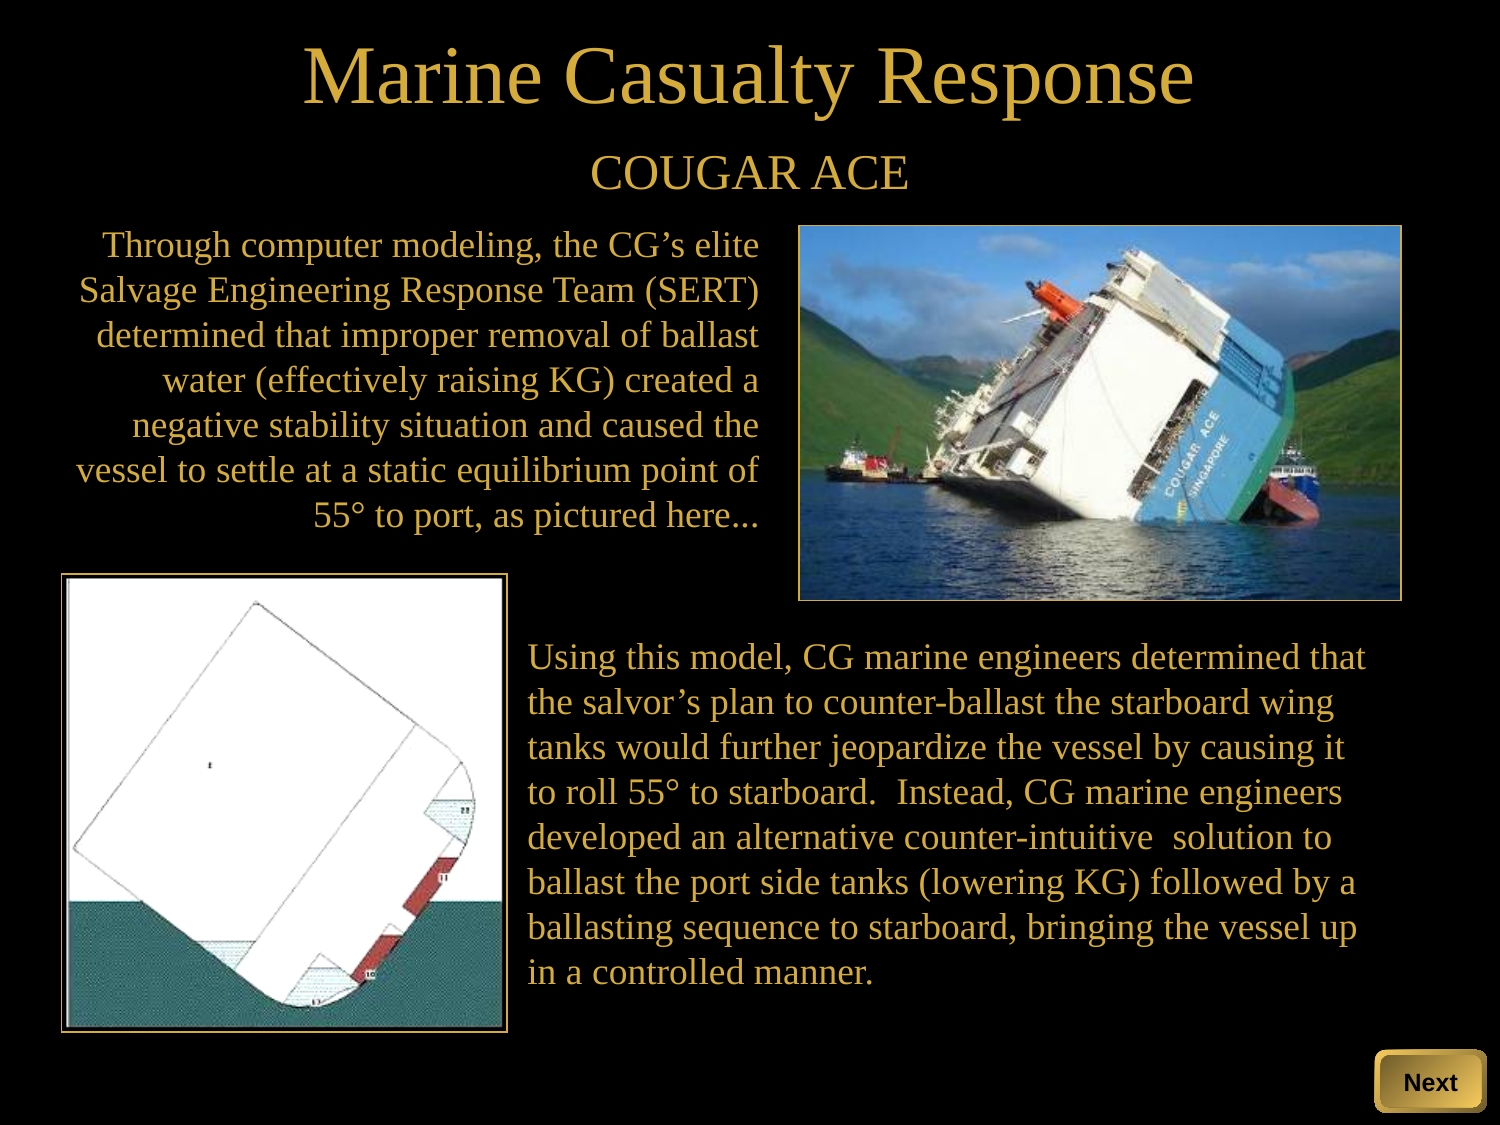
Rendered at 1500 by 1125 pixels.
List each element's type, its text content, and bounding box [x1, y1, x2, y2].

text_box Using this model, CG marine engineers determined that the salvor’s plan to counter-ballast the starboard wing tanks would further jeopardize the vessel by causing it to roll 55° to starboard. Instead, CG marine engineers developed an alternative counter-intuitive solution to ballast the port side tanks (lowering KG) followed by a ballasting sequence to starboard, bringing the vessel up in a controlled manner. [512, 624, 1388, 1000]
picture [799, 225, 1401, 601]
picture [62, 574, 507, 1032]
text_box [1374, 1049, 1488, 1113]
text_box Marine Casualty Response [74, 39, 1425, 100]
text_box Through computer modeling, the CG’s elite Salvage Engineering Response Team (SERT) determined that improper removal of ballast water (effectively raising KG) created a negative stability situation and caused the vessel to settle at a static equilibrium point of 55° to port, as pictured here... [37, 212, 775, 588]
text_box COUGAR ACE [0, 132, 1500, 207]
